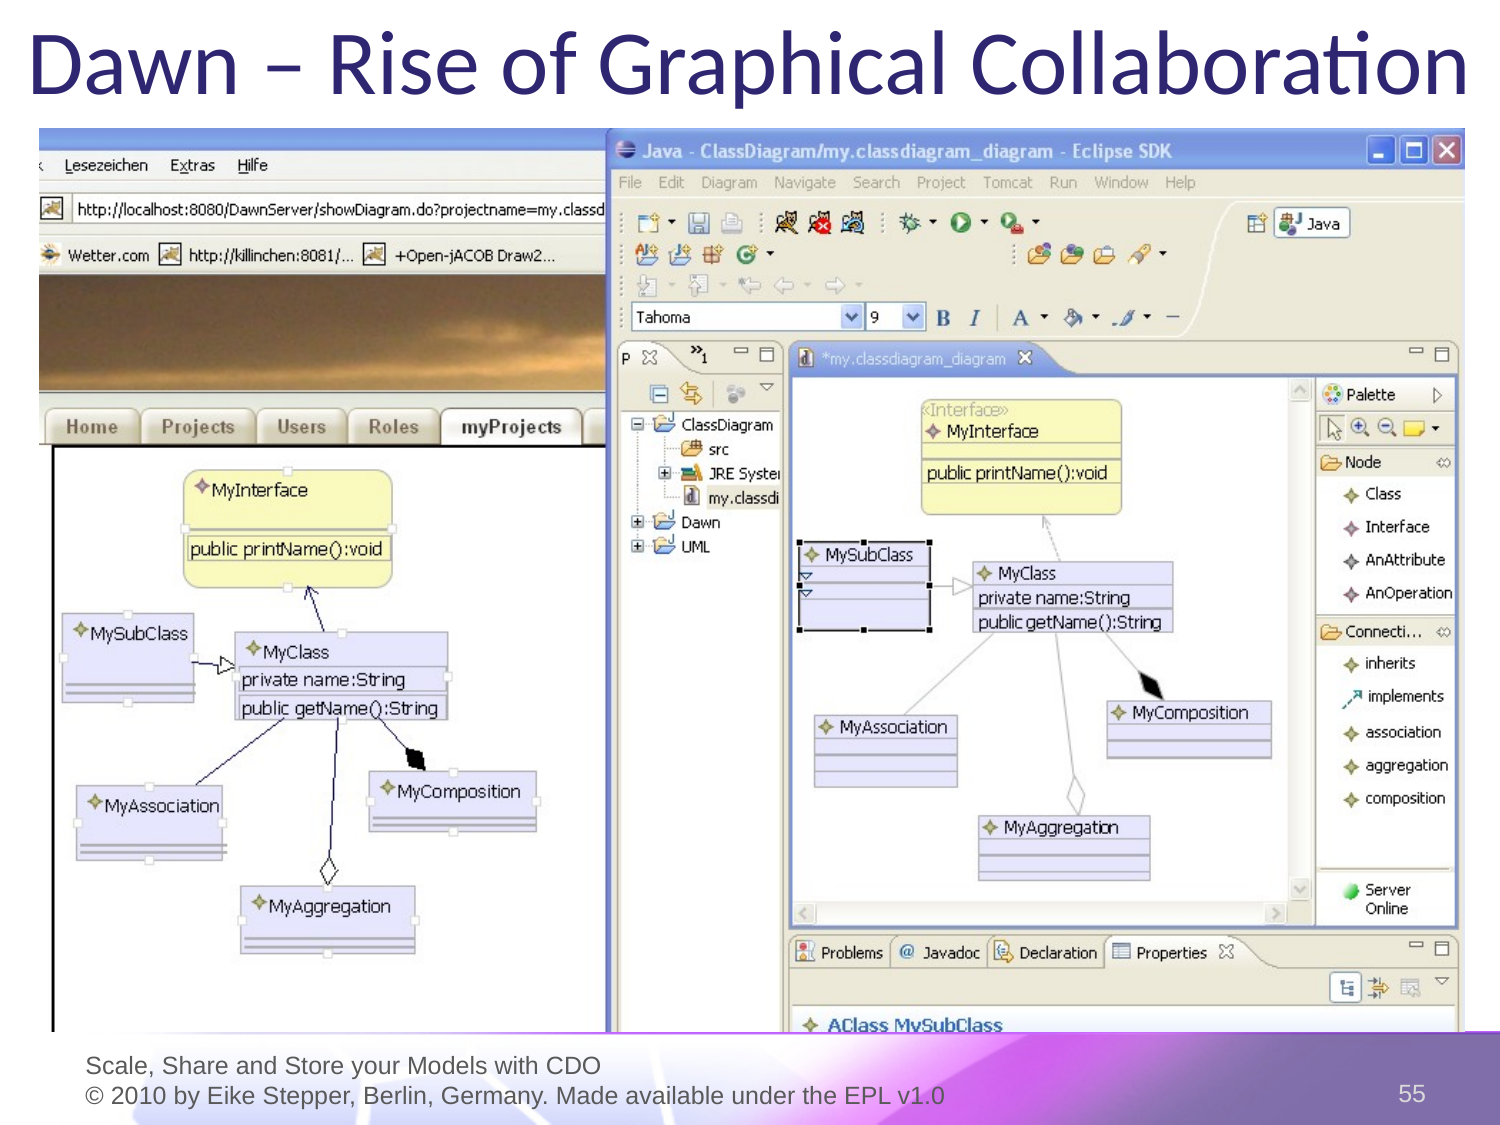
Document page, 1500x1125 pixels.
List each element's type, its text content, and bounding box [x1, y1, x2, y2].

title Dawn – Rise of Graphical Collaboration [0, 0, 1500, 151]
slide_number 55 [1335, 1062, 1442, 1123]
footer Scale, Share and Store your Models with CDO © 2010 by Eike Stepper, Berlin, Germany. Made available under the EPL v1.0 [70, 1049, 1325, 1110]
picture [0, 128, 1500, 1125]
